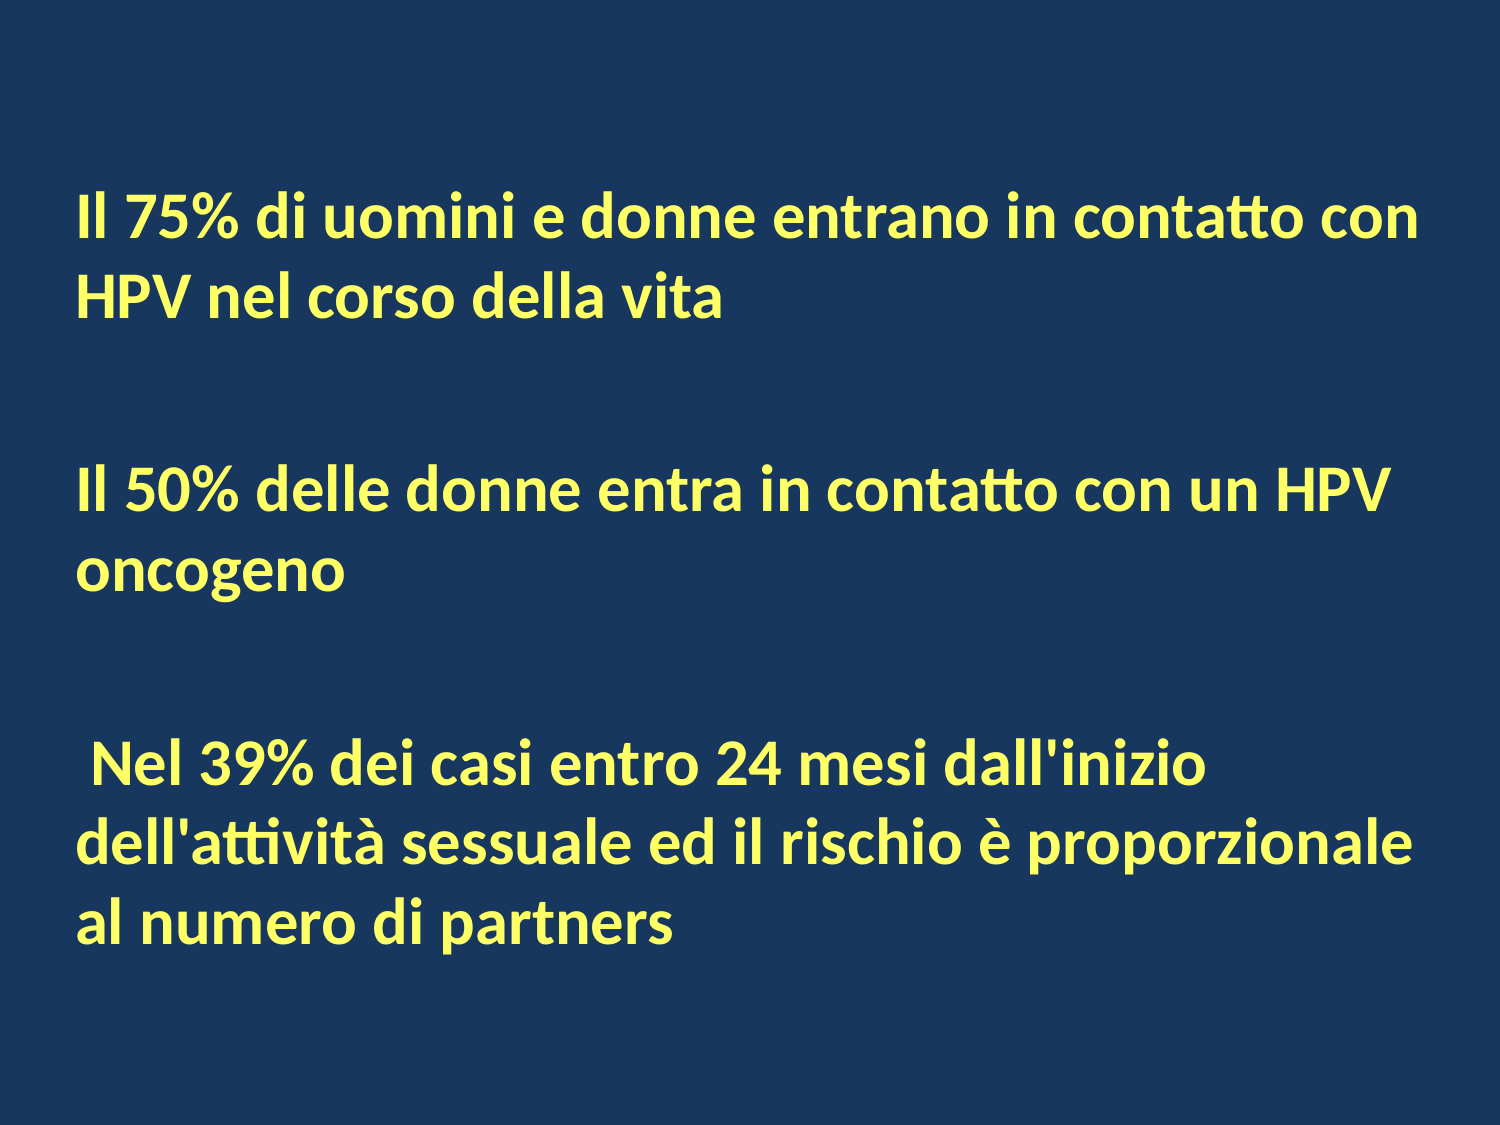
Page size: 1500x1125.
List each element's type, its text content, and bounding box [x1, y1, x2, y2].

text_box Il 75% di uomini e donne entrano in contatto con HPV nel corso della vita Il 50% delle donne entra in contatto con un HPV oncogeno Nel 39% dei casi entro 24 mesi dall'inizio dell'attività sessuale ed il rischio è proporzionale al numero di partners [75, 21, 1423, 1109]
